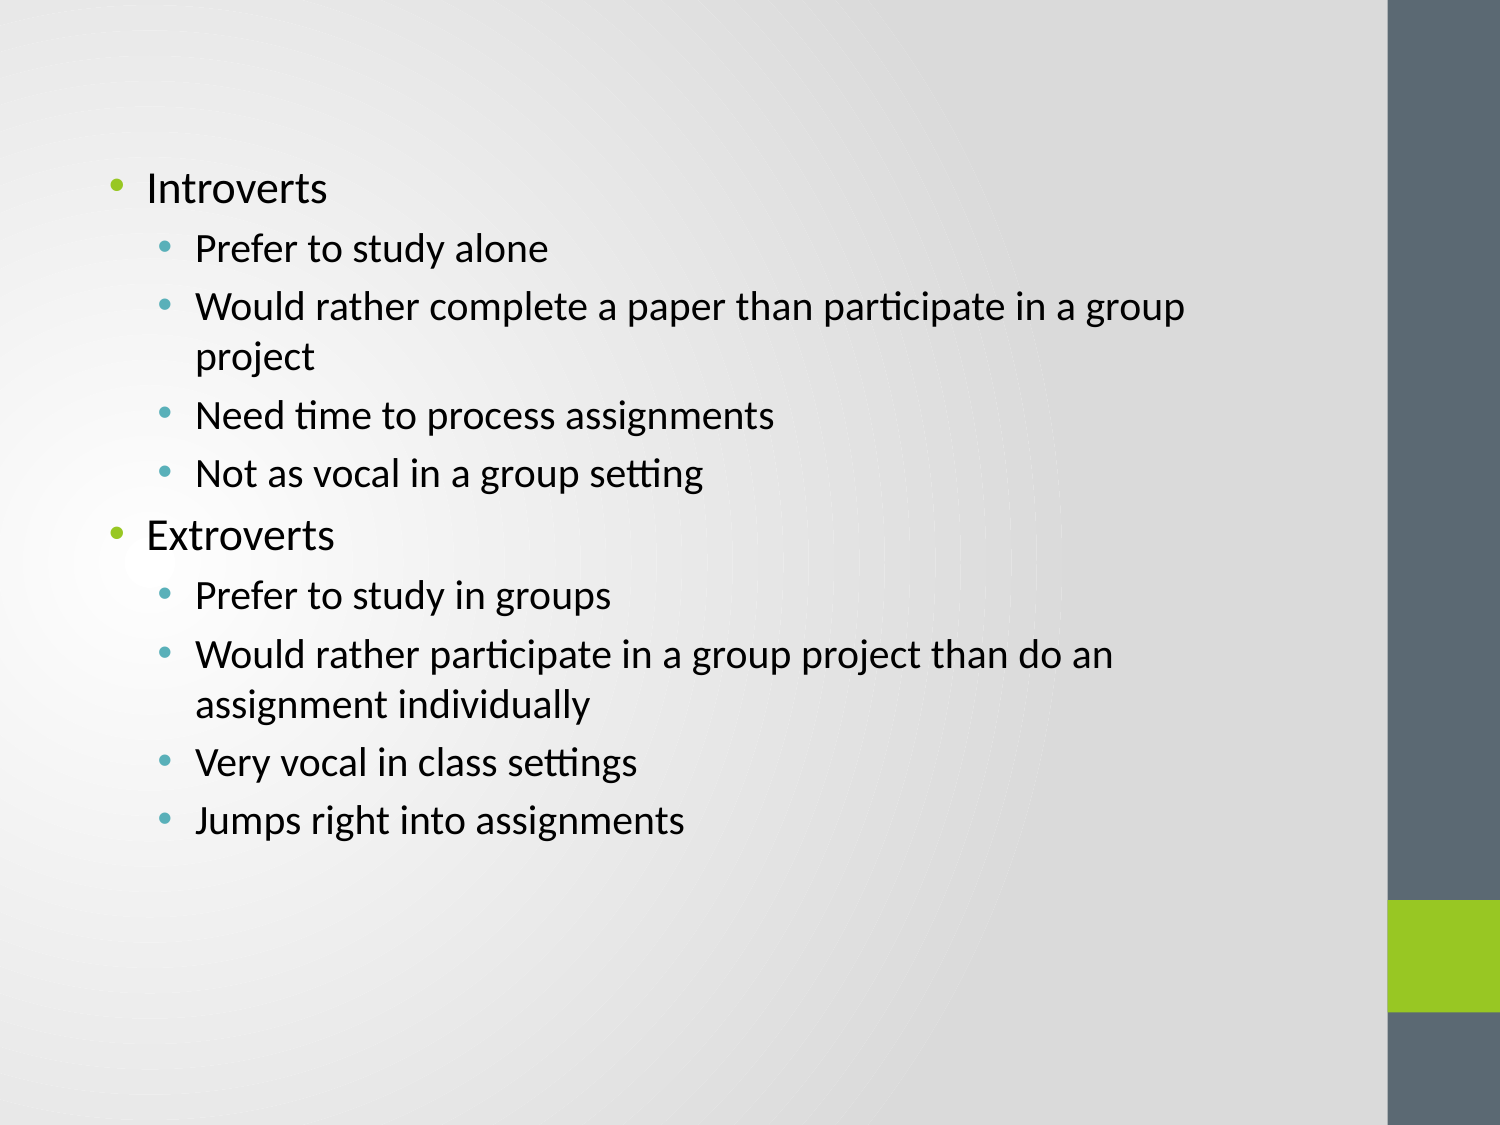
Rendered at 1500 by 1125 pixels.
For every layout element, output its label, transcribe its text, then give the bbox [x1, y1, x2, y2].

list Introverts Prefer to study alone Would rather complete a paper than participate in a group project Need time to process assignments Not as vocal in a group setting Extroverts Prefer to study in groups Would rather participate in a group project than do an assignment individually Very vocal in class settings Jumps right into assignments [75, 149, 1325, 1050]
